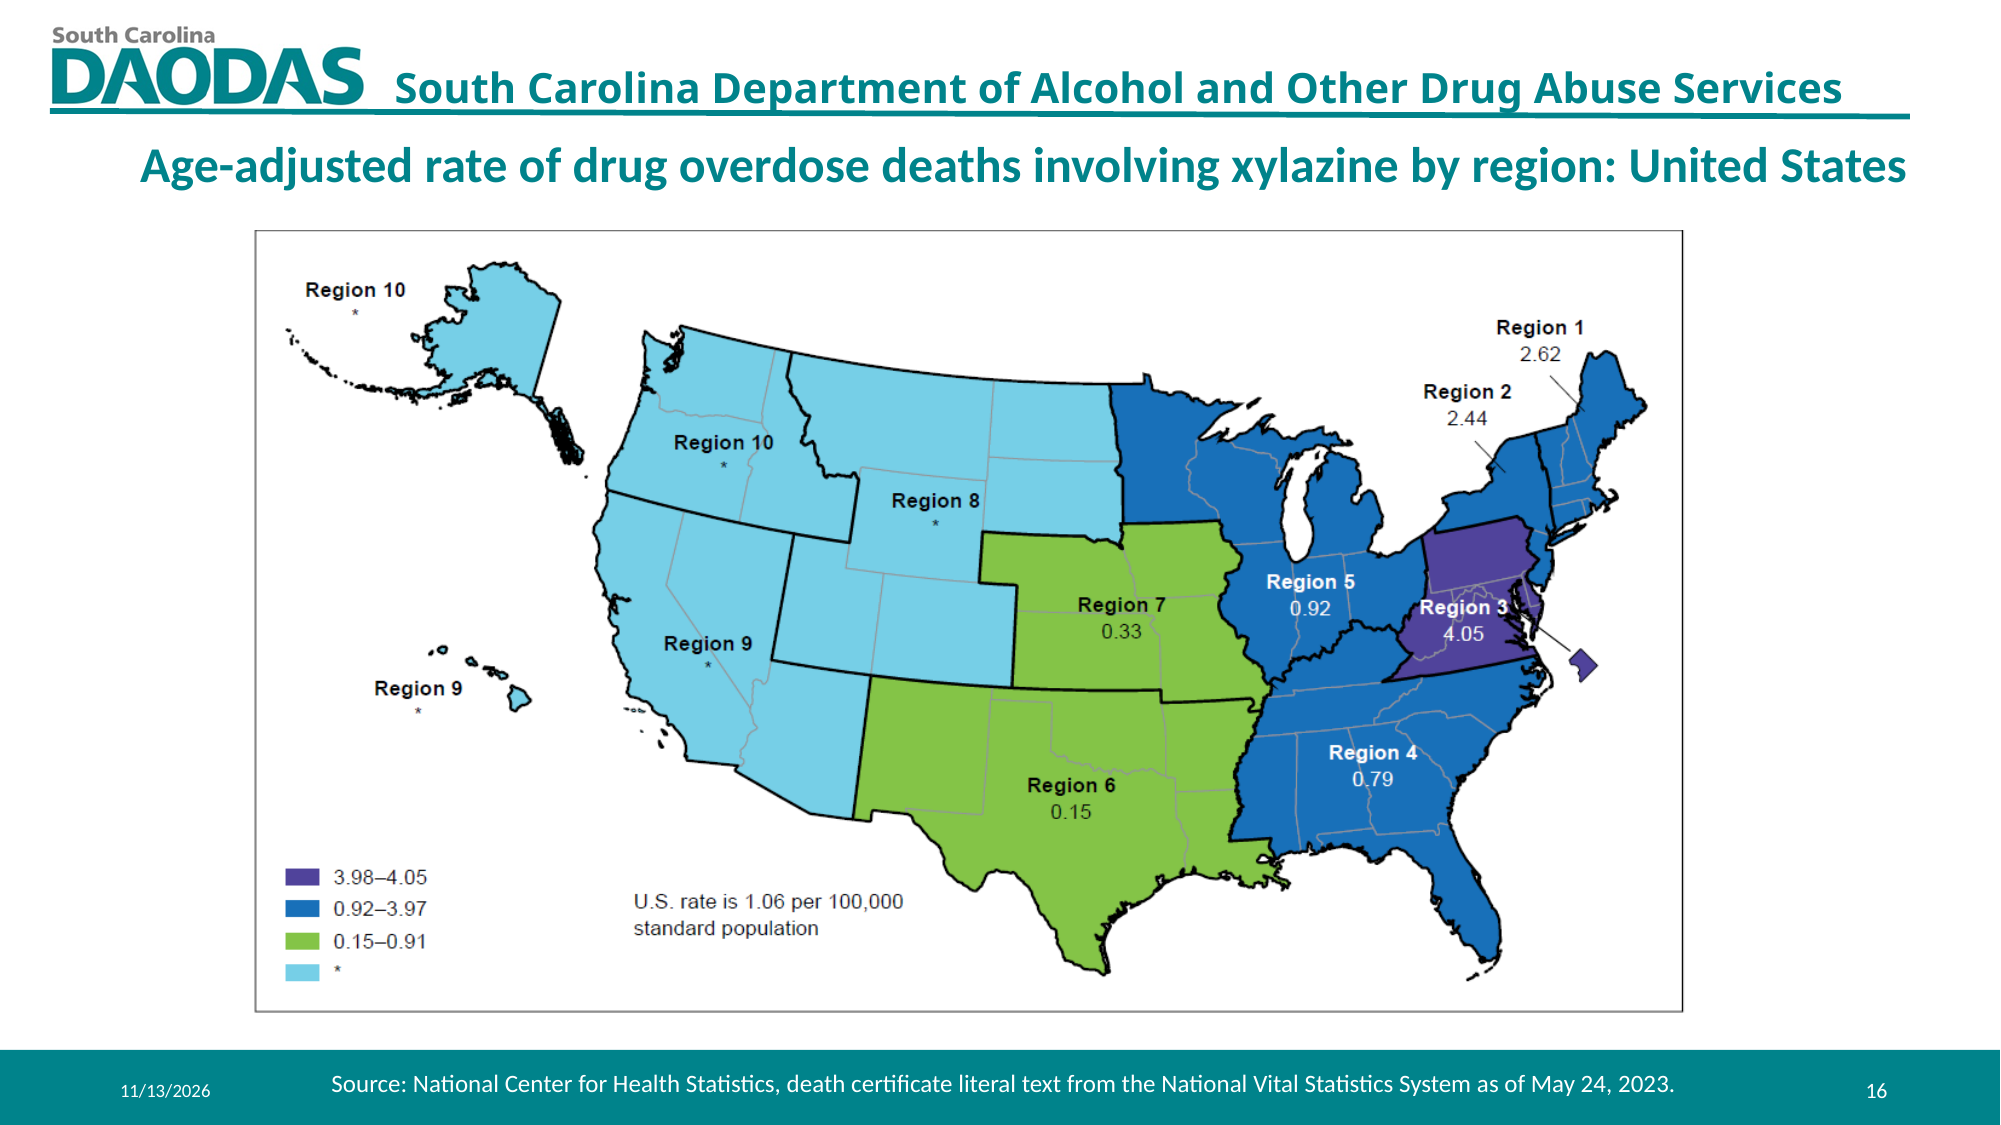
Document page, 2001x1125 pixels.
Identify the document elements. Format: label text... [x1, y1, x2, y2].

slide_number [105, 1059, 511, 1120]
slide_number 16 [1687, 1059, 1903, 1120]
picture [50, 24, 364, 106]
picture [229, 229, 1688, 1014]
list Age-adjusted rate of drug overdose deaths involving xylazine by region: United States [90, 131, 1944, 425]
text_box Source: National Center for Health Statistics, death certificate literal text from the National Vital Statistics System as of May 24, 2023. [316, 1059, 1750, 1105]
